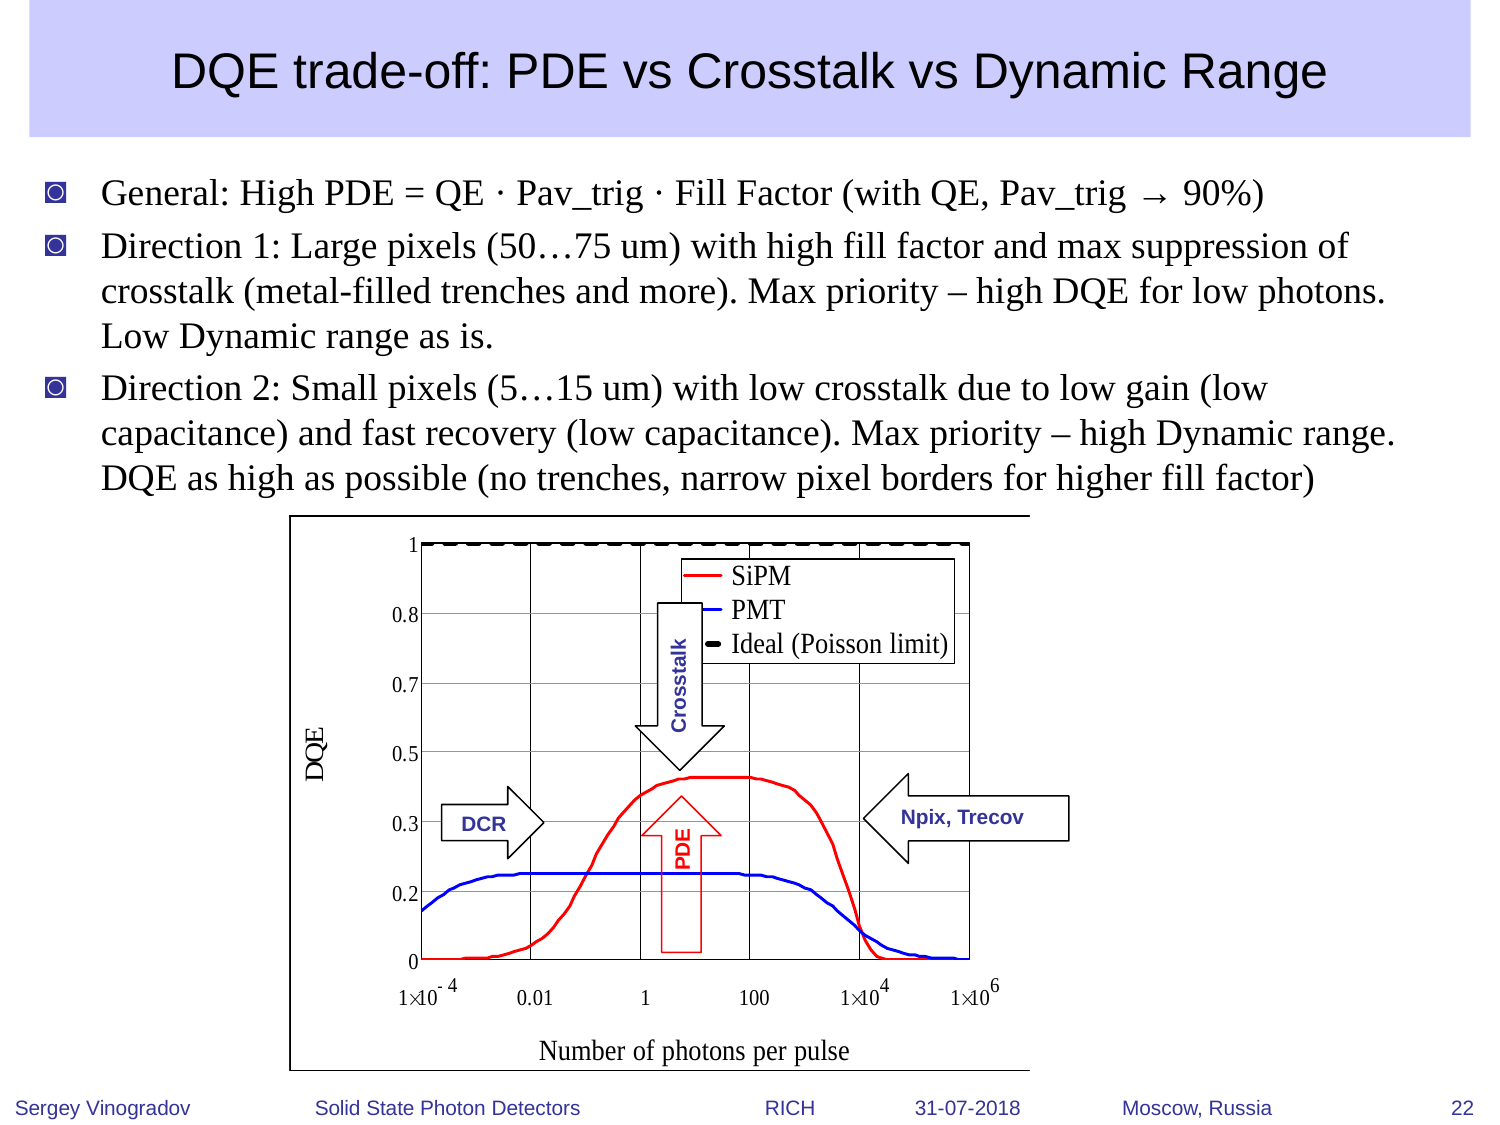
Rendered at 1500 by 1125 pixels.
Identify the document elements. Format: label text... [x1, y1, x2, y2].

title DQE trade-off: PDE vs Crosstalk vs Dynamic Range [29, 0, 1471, 138]
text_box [289, 514, 1070, 1071]
list General: High PDE = QE · Pav_trig · Fill Factor (with QE, Pav_trig → 90%) Direction 1: Large pixels (50…75 um) with high fill factor and max suppression of crosstalk (metal-filled trenches and more). Max priority – high DQE for low photons. Low Dynamic range as is. Direction 2: Small pixels (5…15 um) with low crosstalk due to low gain (low capacitance) and fast recovery (low capacitance). Max priority – high Dynamic range. DQE as high as possible (no trenches, narrow pixel borders for higher fill factor) [29, 160, 1471, 1036]
footer Sergey Vinogradov Solid State Photon Detectors RICH 31-07-2018 Moscow, Russia 22 [0, 1087, 1500, 1125]
